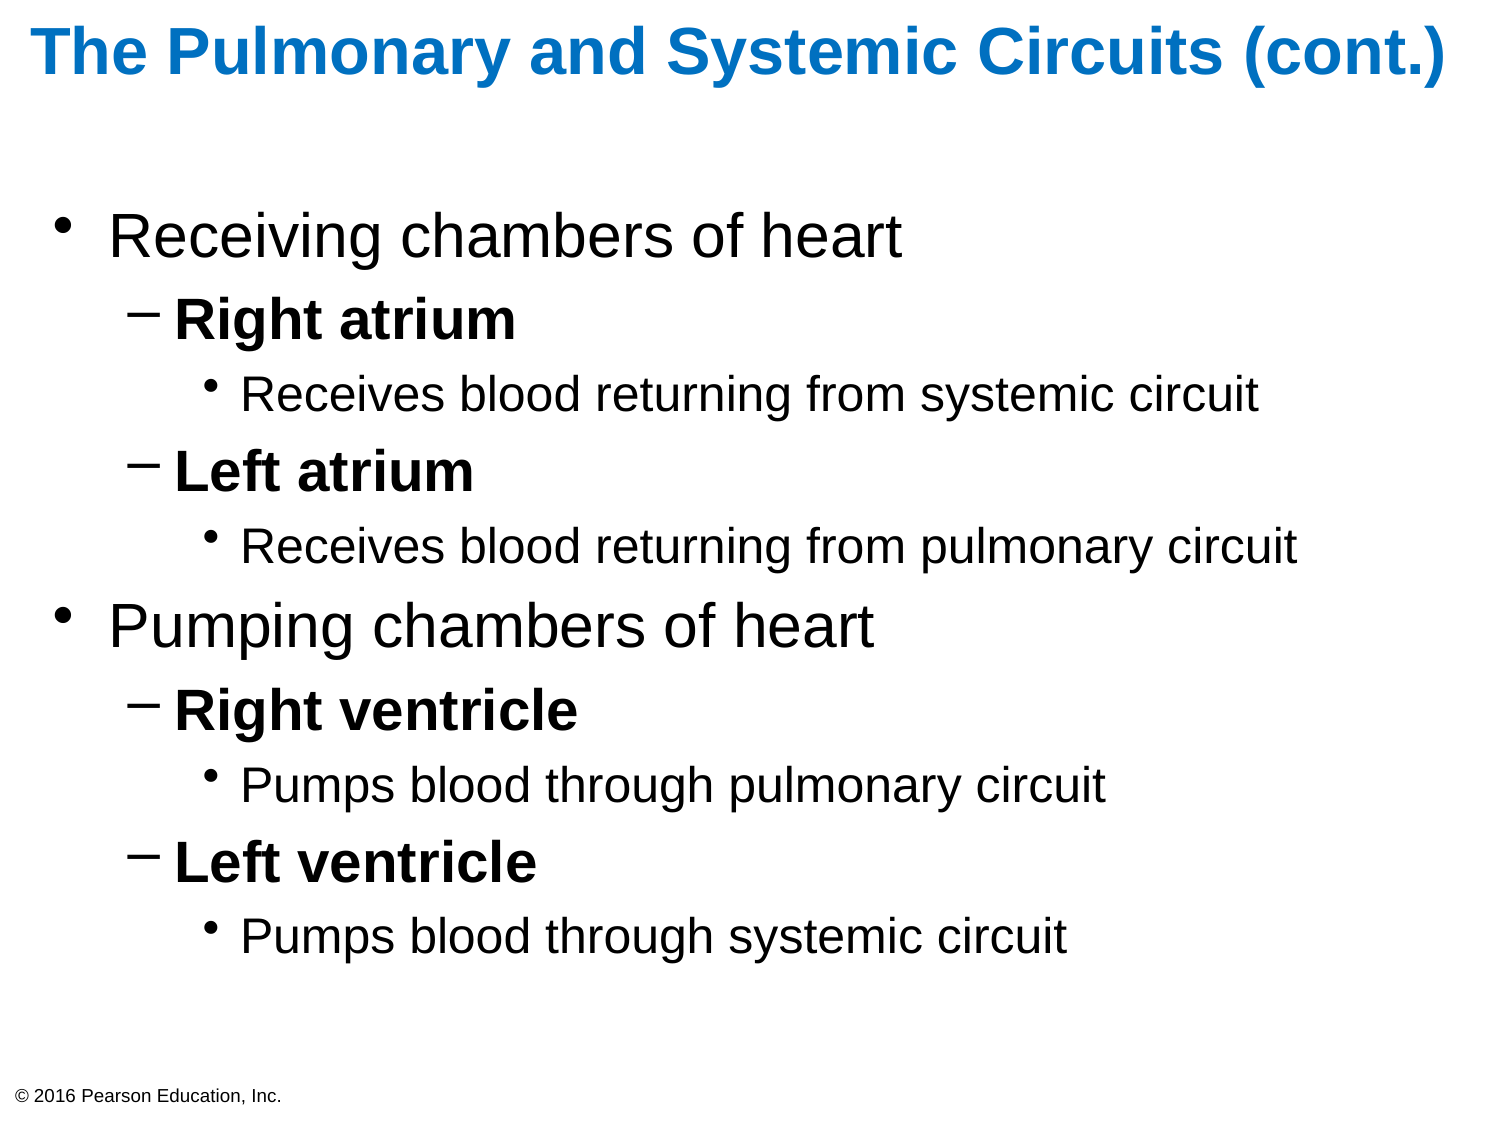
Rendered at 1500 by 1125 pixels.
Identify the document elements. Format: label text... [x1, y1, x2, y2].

list Receiving chambers of heart Right atrium Receives blood returning from systemic circuit Left atrium Receives blood returning from pulmonary circuit Pumping chambers of heart Right ventricle Pumps blood through pulmonary circuit Left ventricle Pumps blood through systemic circuit [37, 187, 1463, 1066]
title The Pulmonary and Systemic Circuits (cont.) [0, 0, 1500, 177]
footer © 2016 Pearson Education, Inc. [0, 1065, 507, 1125]
